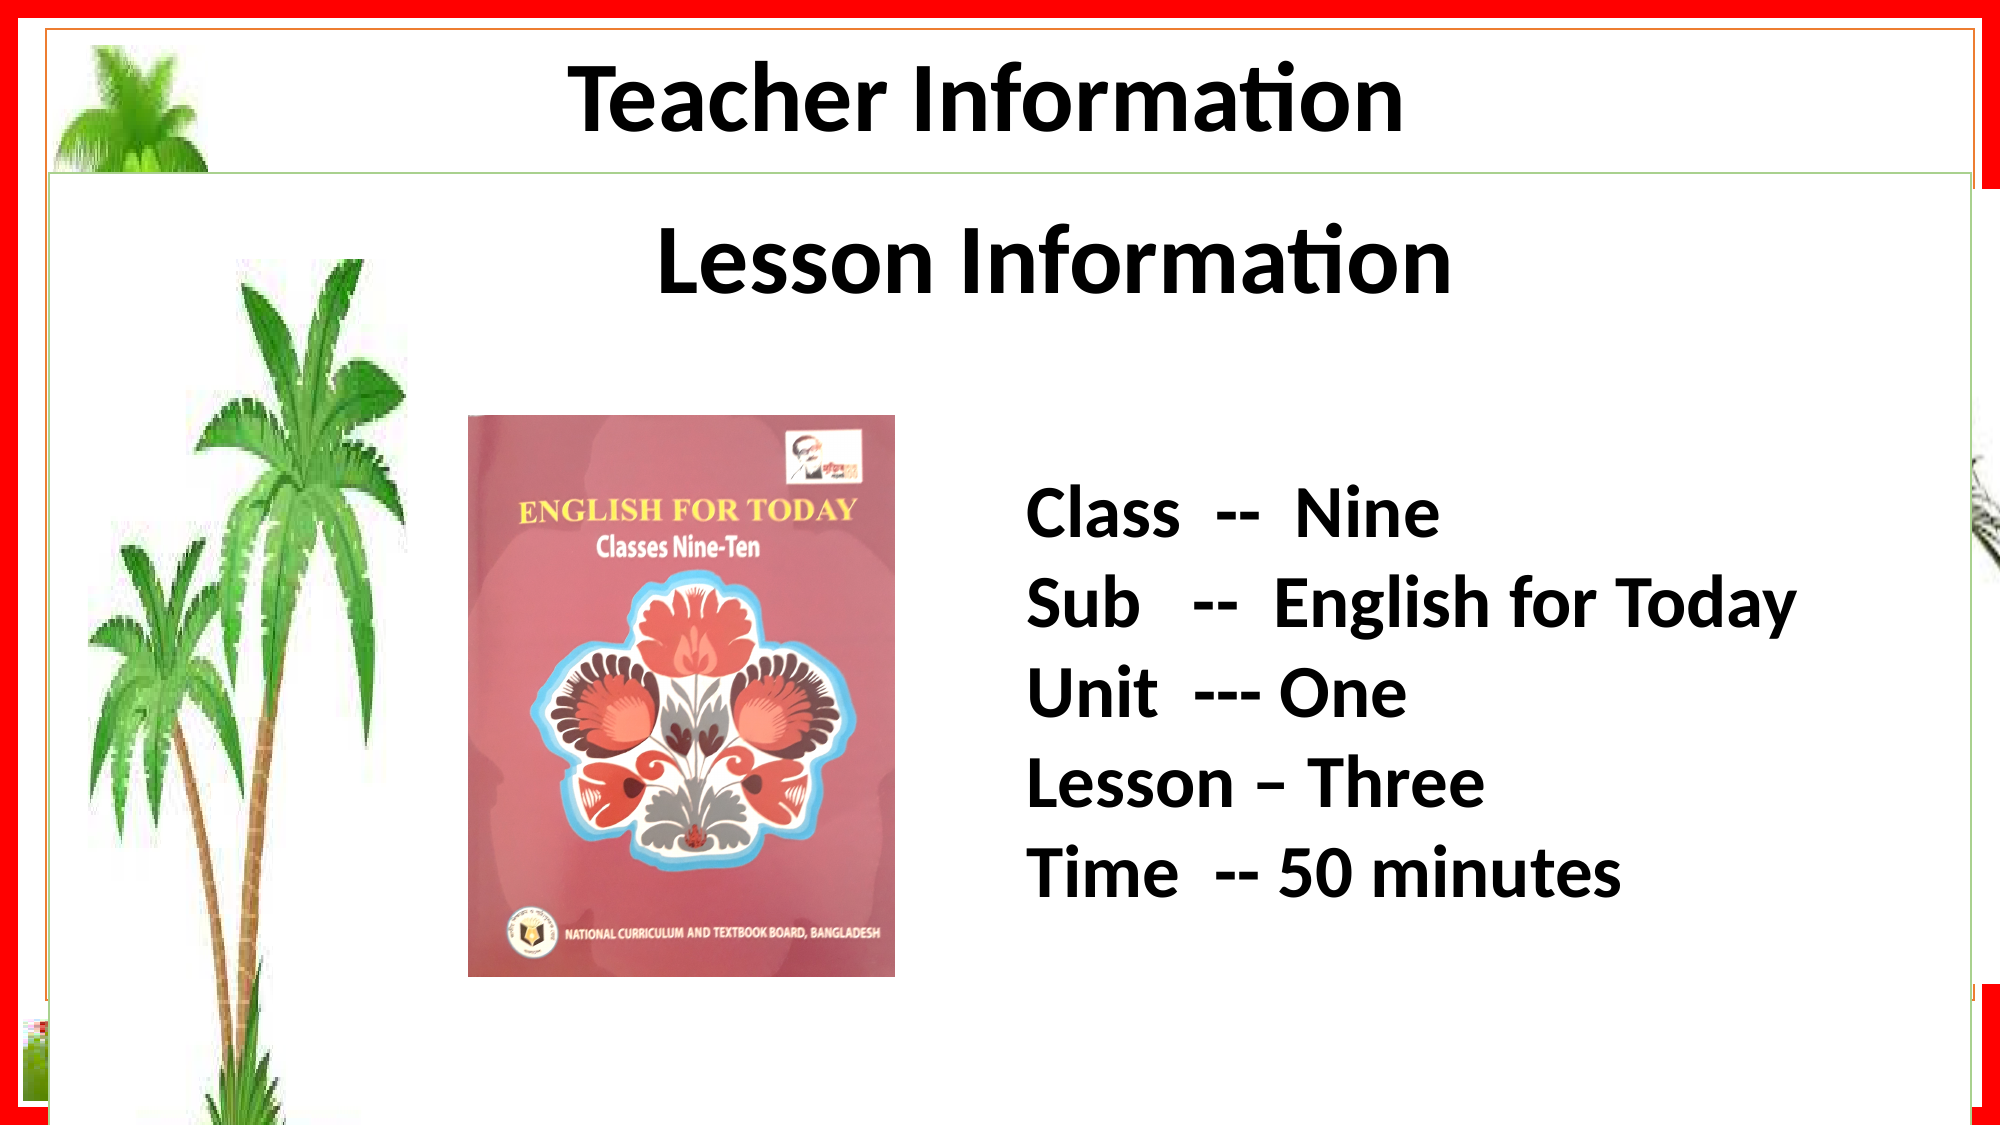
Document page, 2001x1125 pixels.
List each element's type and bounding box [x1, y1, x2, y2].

text_box [0, 0, 2000, 1125]
text_box [48, 173, 1972, 1125]
text_box [46, 24, 2000, 1001]
